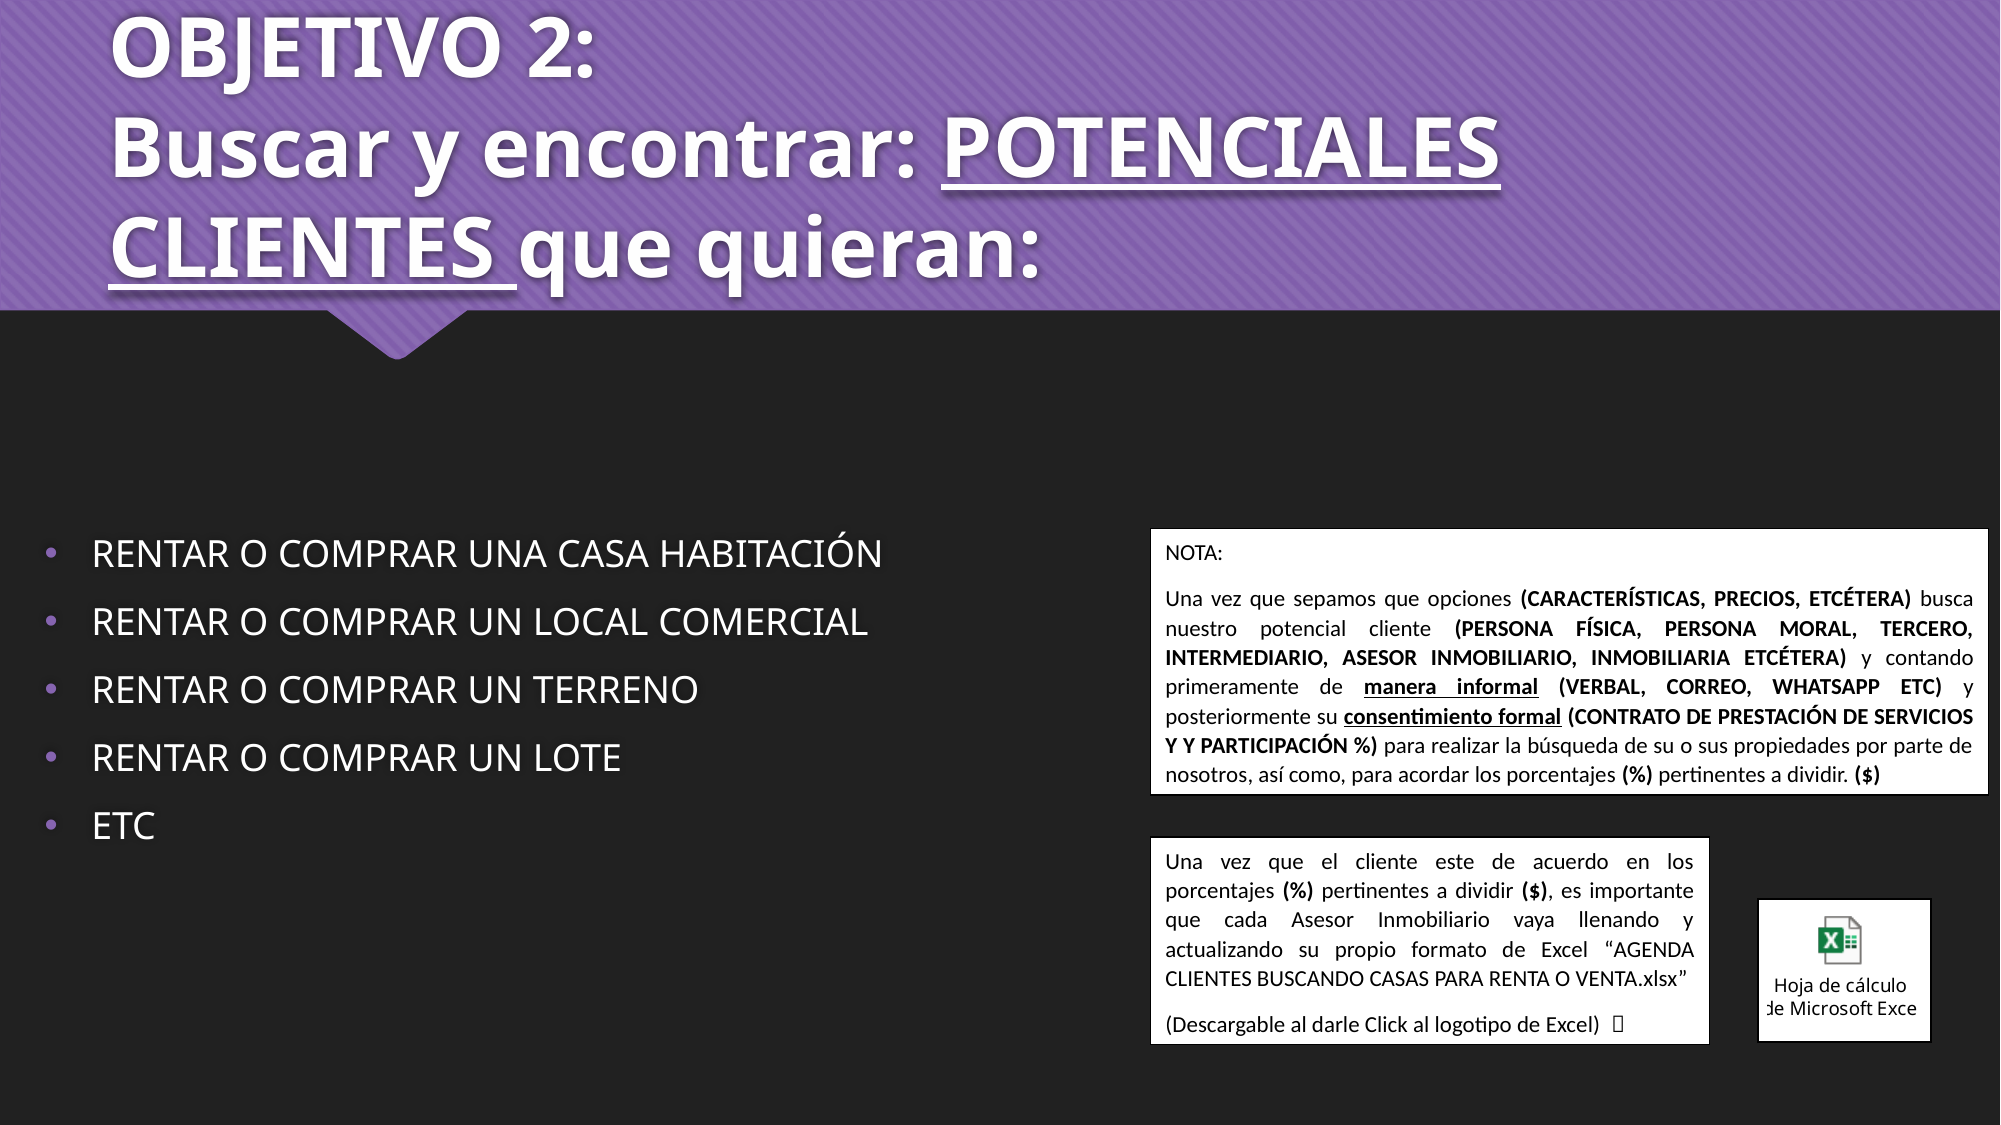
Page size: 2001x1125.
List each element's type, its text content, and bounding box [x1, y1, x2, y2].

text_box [1757, 898, 1932, 1043]
text_box Una vez que el cliente este de acuerdo en los porcentajes (%) pertinentes a dividir ($), es importante que cada Asesor Inmobiliario vaya llenando y actualizando su propio formato de Excel “AGENDA CLIENTES BUSCANDO CASAS PARA RENTA O VENTA.xlsx” (Descargable al darle Click al logotipo de Excel)  [1150, 836, 1710, 1045]
title OBJETIVO 2: Buscar y encontrar: POTENCIALES CLIENTES que quieran: [93, 142, 1877, 302]
text_box NOTA: Una vez que sepamos que opciones (CARACTERÍSTICAS, PRECIOS, ETCÉTERA) busca nuestro potencial cliente (PERSONA FÍSICA, PERSONA MORAL, TERCERO, INTERMEDIARIO, ASESOR INMOBILIARIO, INMOBILIARIA ETCÉTERA) y contando primeramente de manera informal (VERBAL, CORREO, WHATSAPP ETC) y posteriormente su consentimiento formal (CONTRATO DE PRESTACIÓN DE SERVICIOS Y Y PARTICIPACIÓN %) para realizar la búsqueda de su o sus propiedades por parte de nosotros, así como, para acordar los porcentajes (%) pertinentes a dividir. ($) [1150, 528, 1989, 795]
list RENTAR O COMPRAR UNA CASA HABITACIÓN RENTAR O COMPRAR UN LOCAL COMERCIAL RENTAR O COMPRAR UN TERRENO RENTAR O COMPRAR UN LOTE ETC [29, 360, 1093, 1014]
